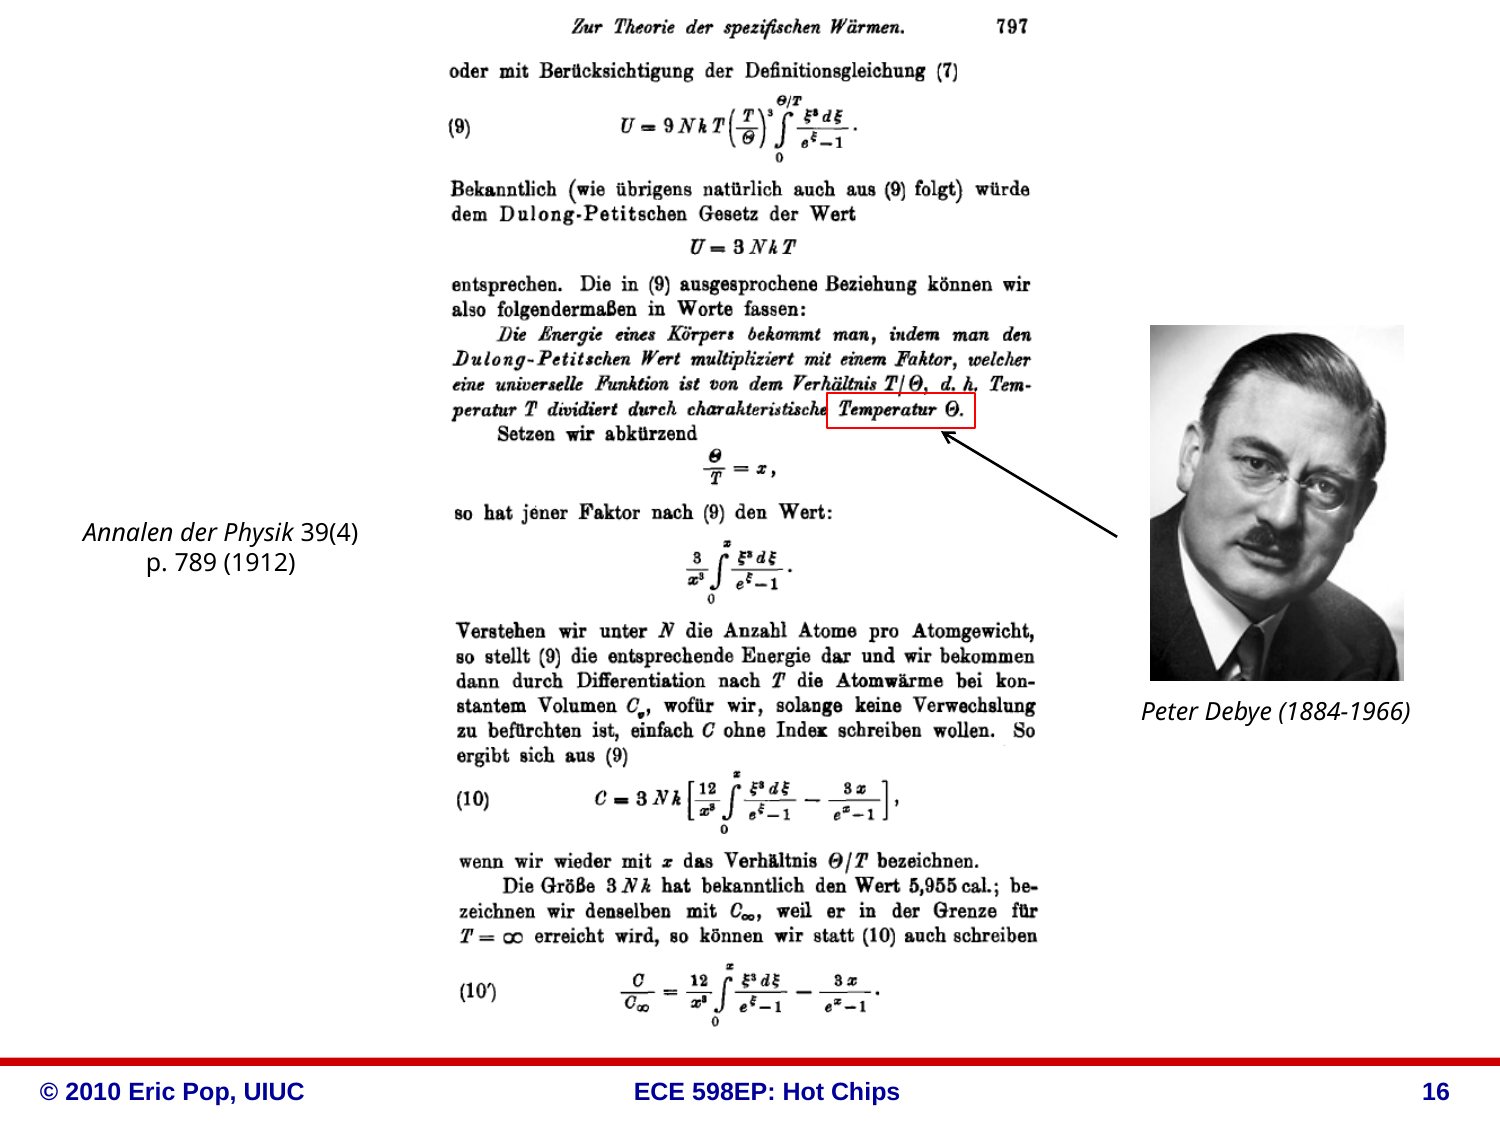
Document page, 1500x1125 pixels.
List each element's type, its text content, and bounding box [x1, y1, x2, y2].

text_box Annalen der Physik 39(4) p. 789 (1912) [68, 509, 374, 584]
picture [1150, 325, 1404, 681]
picture [427, 0, 1073, 1055]
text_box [940, 430, 1118, 538]
slide_number 47 [1362, 1075, 1451, 1106]
text_box Peter Debye (1884-1966) [1126, 688, 1426, 733]
